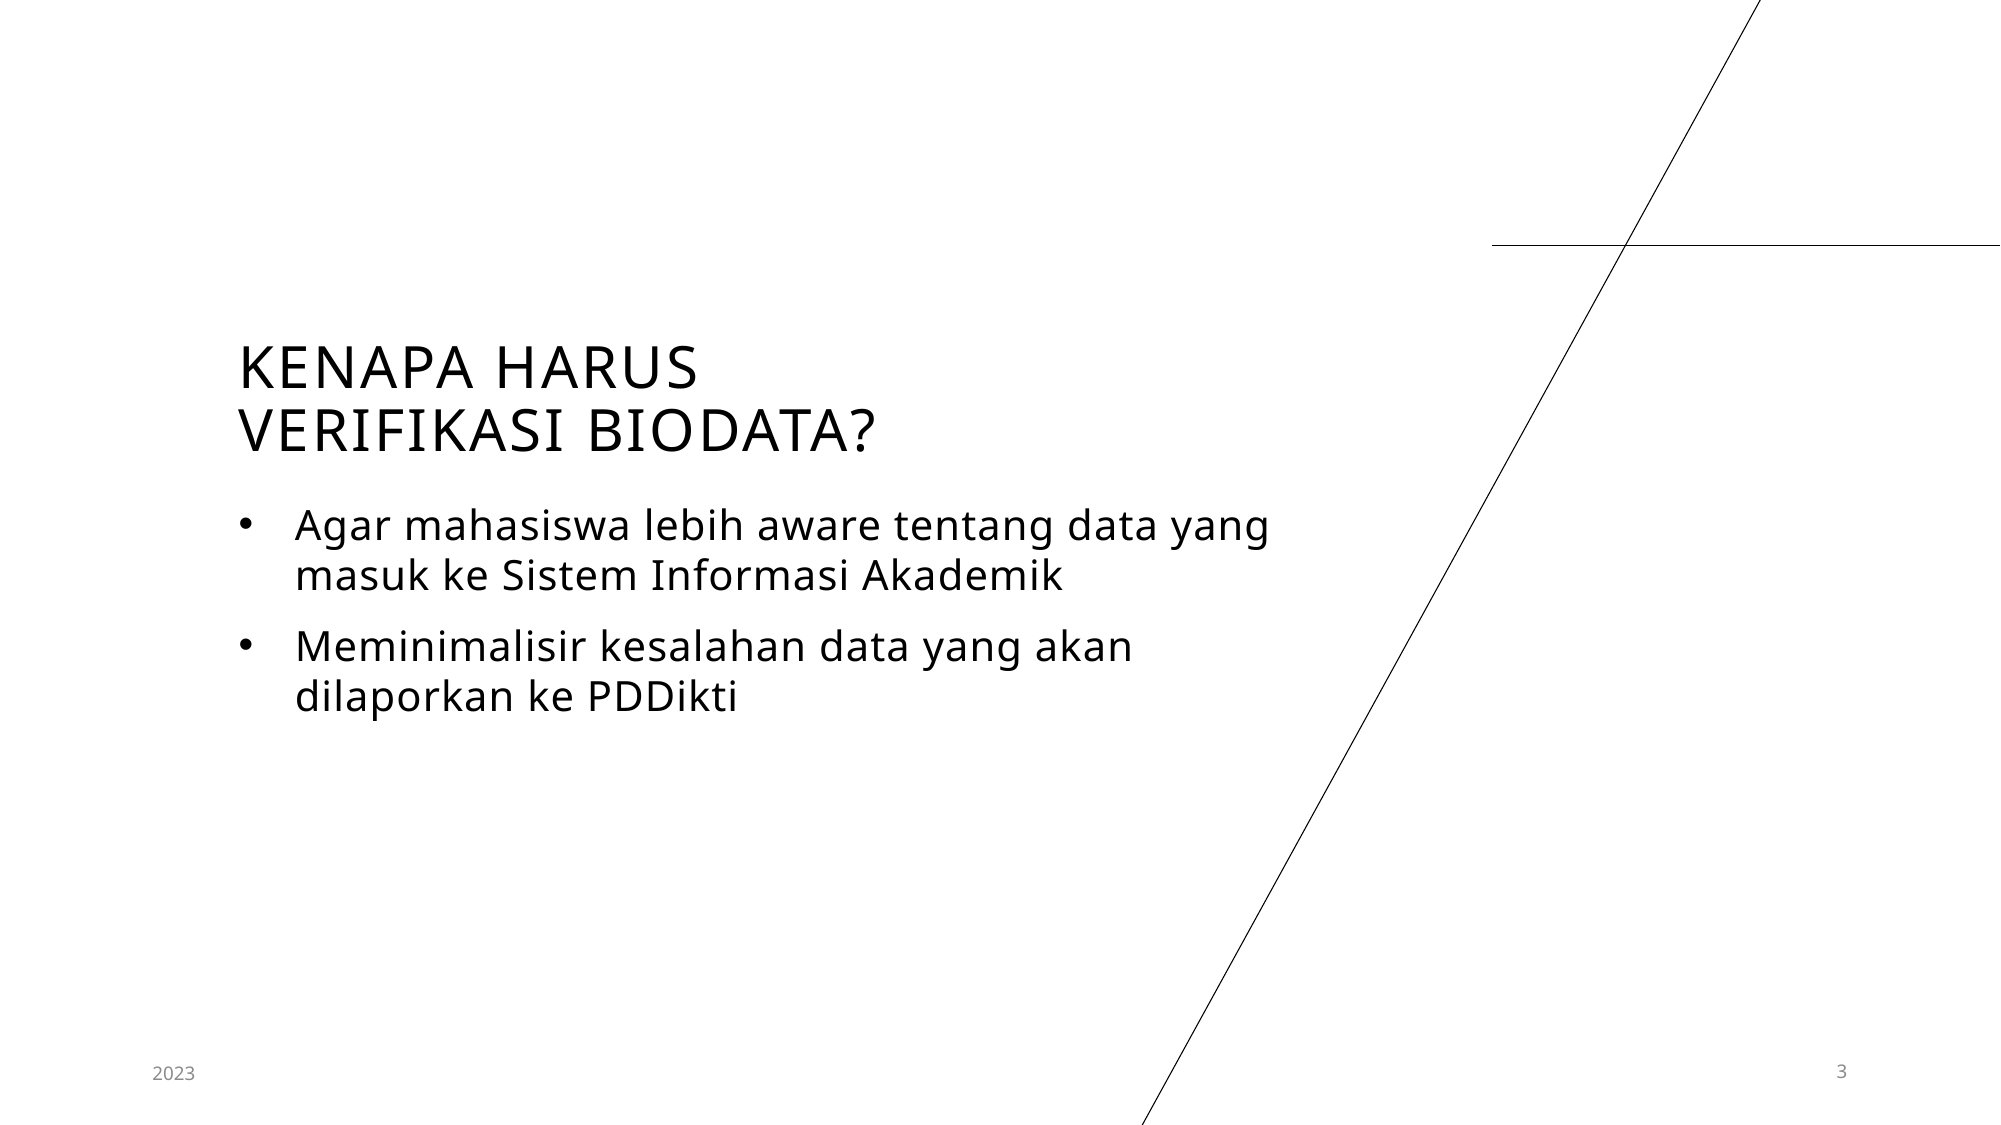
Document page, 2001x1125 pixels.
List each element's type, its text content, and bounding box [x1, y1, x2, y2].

list Agar mahasiswa lebih aware tentang data yang masuk ke Sistem Informasi Akademik Meminimalisir kesalahan data yang akan dilaporkan ke PDDikti [223, 491, 1304, 851]
slide_number 2023 [137, 1042, 338, 1103]
title Kenapa harus verifikasi biodata? [223, 274, 1062, 472]
slide_number 3 [1412, 1042, 1863, 1103]
